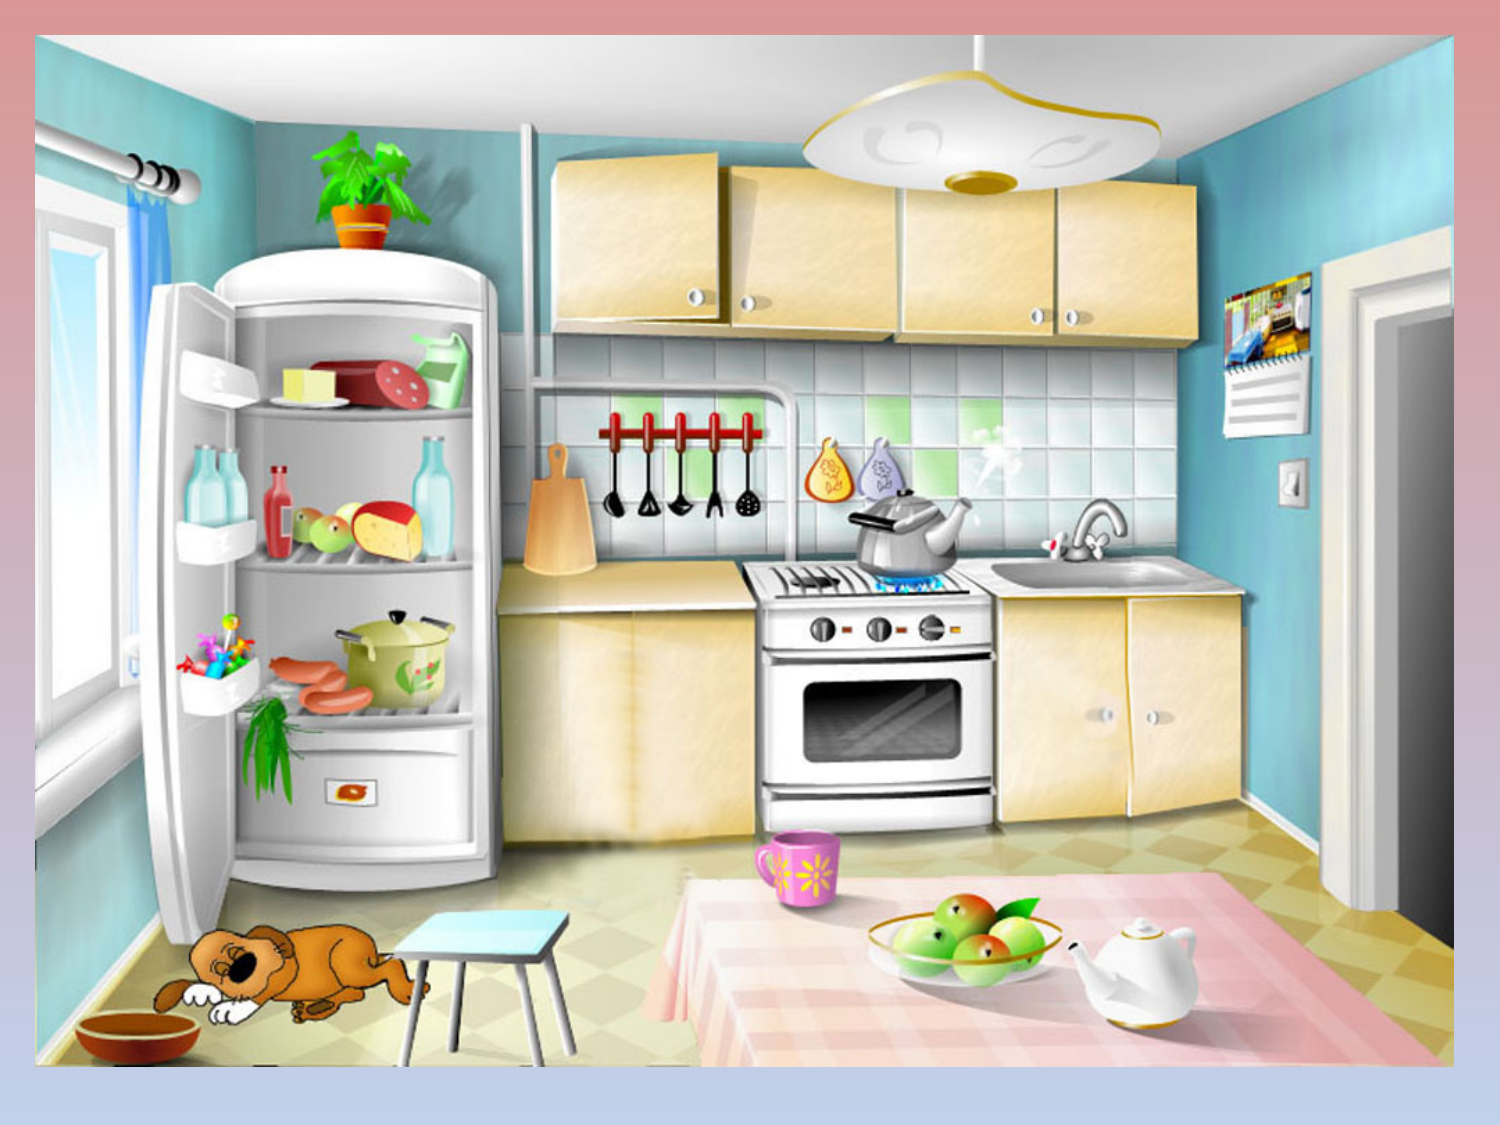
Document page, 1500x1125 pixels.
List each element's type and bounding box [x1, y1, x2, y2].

picture [34, 34, 1454, 1067]
